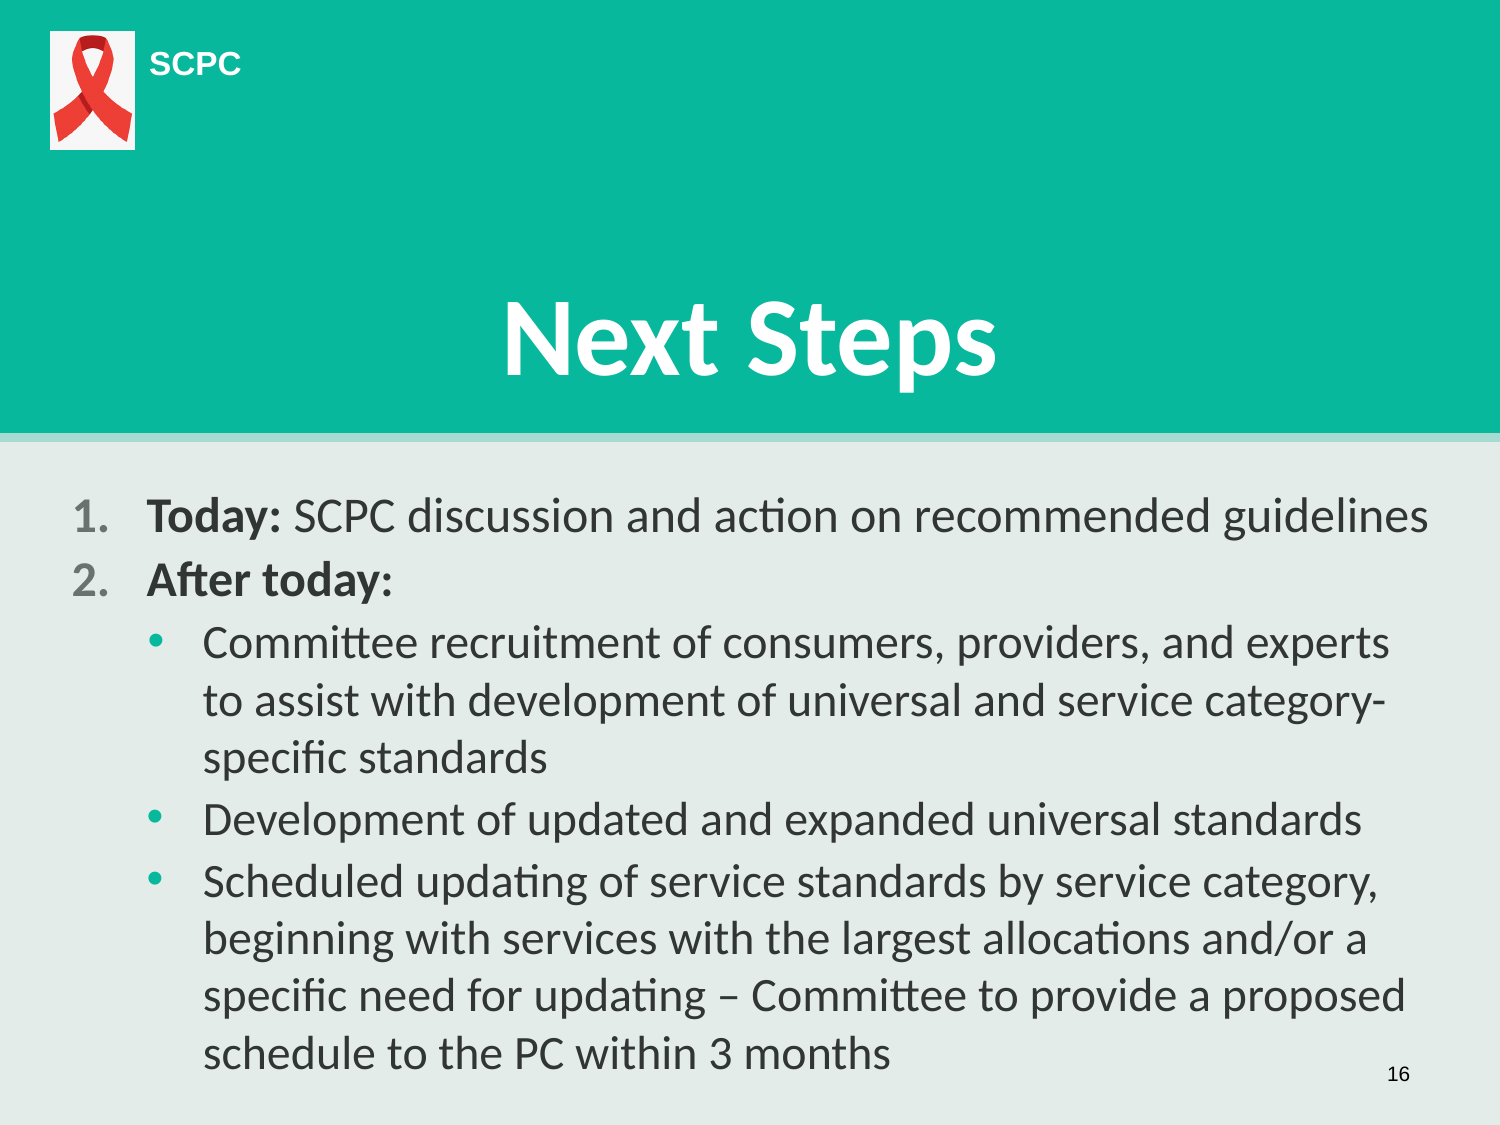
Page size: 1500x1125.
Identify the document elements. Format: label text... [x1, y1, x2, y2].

title Next Steps [75, 75, 1425, 405]
list Today: SCPC discussion and action on recommended guidelines After today: Committee recruitment of consumers, providers, and experts to assist with development of universal and service category-specific standards Development of updated and expanded universal standards Scheduled updating of service standards by service category, beginning with services with the largest allocations and/or a specific need for updating – Committee to provide a proposed schedule to the PC within 3 months [56, 474, 1450, 1100]
text_box SCPC [137, 34, 263, 90]
text_box 16 [1074, 1042, 1425, 1103]
picture [50, 31, 135, 151]
